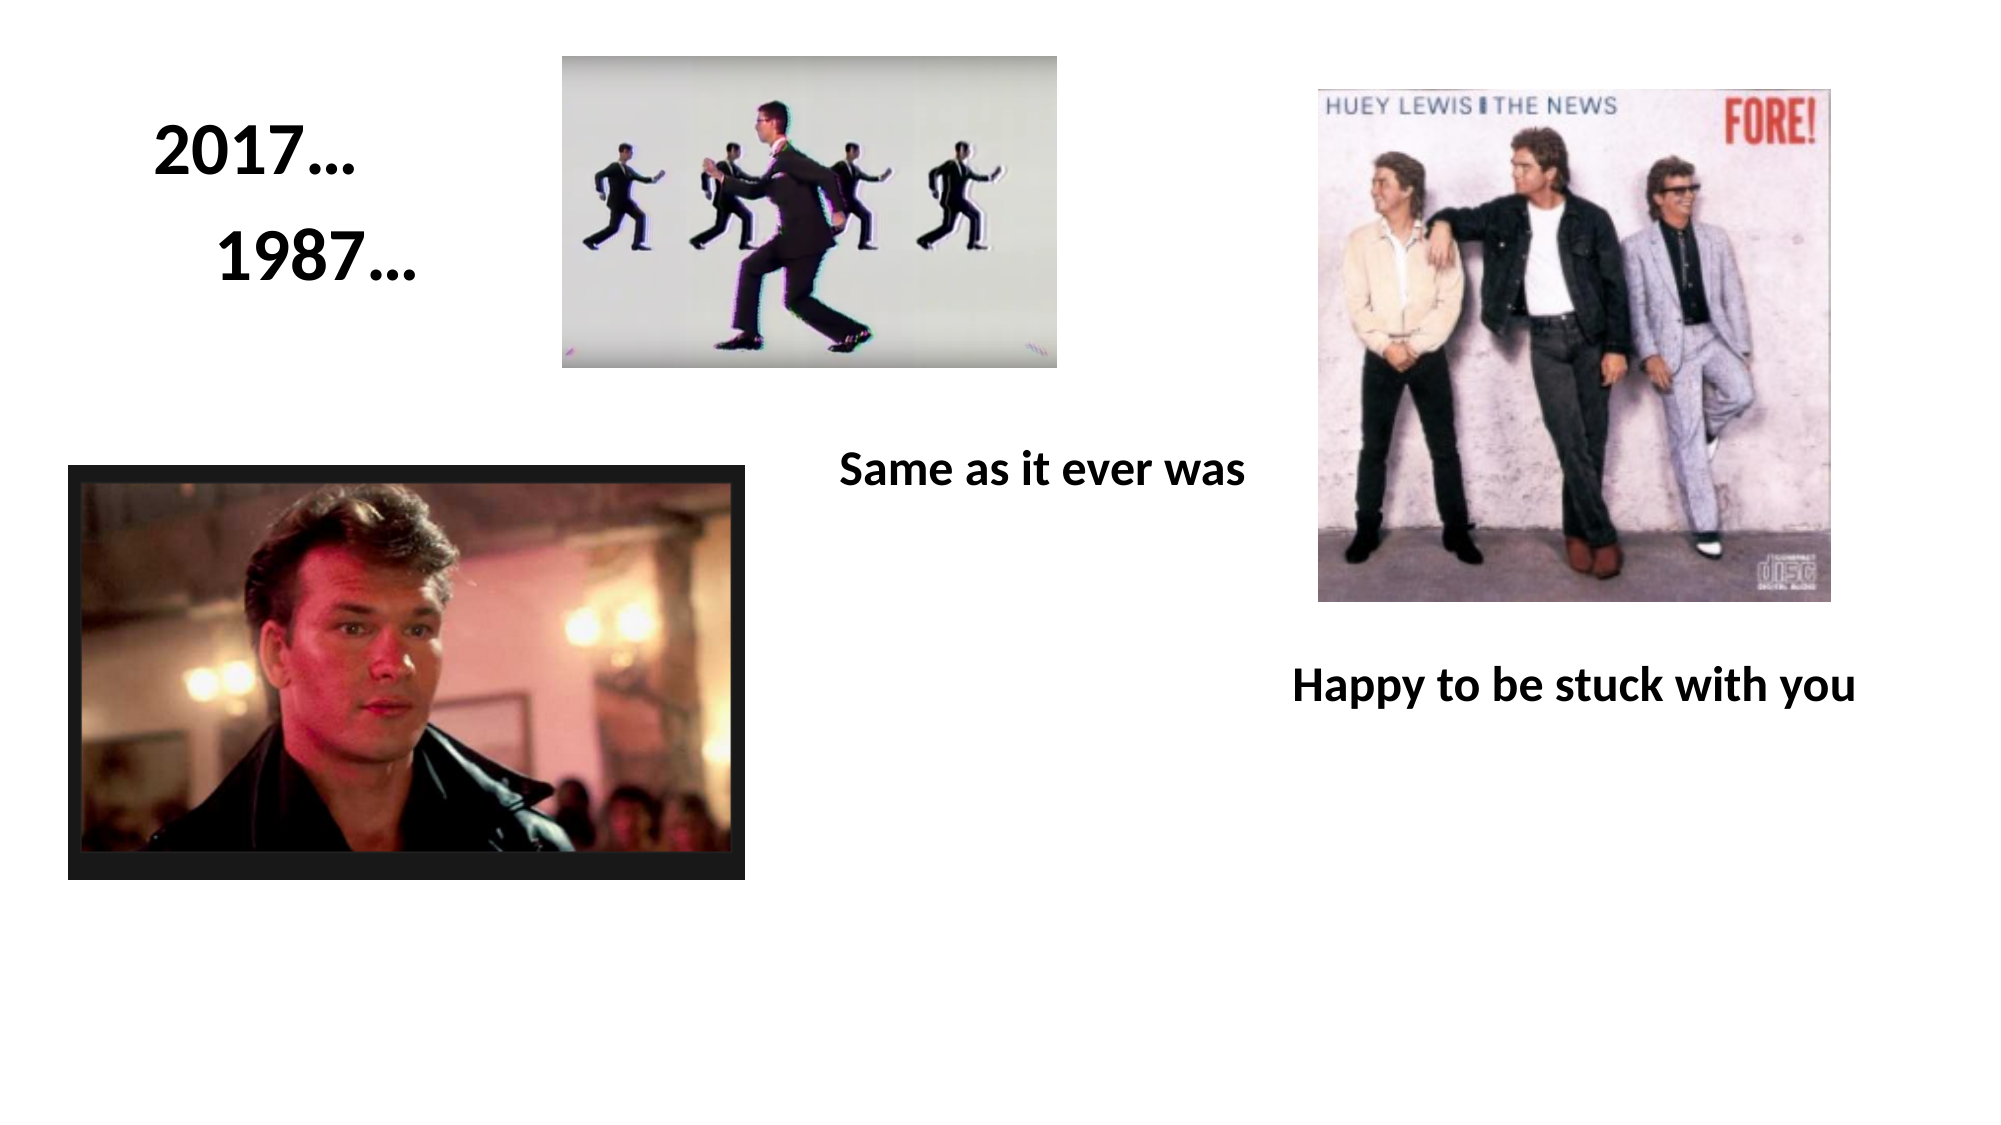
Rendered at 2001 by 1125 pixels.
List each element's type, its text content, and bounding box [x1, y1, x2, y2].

text_box Happy to be stuck with you [1277, 643, 1872, 719]
text_box 2017… [138, 92, 421, 197]
text_box Same as it ever was [824, 428, 1261, 503]
picture [562, 56, 1057, 368]
picture [1318, 89, 1831, 602]
text_box 1987… [199, 198, 482, 303]
picture [68, 465, 745, 880]
